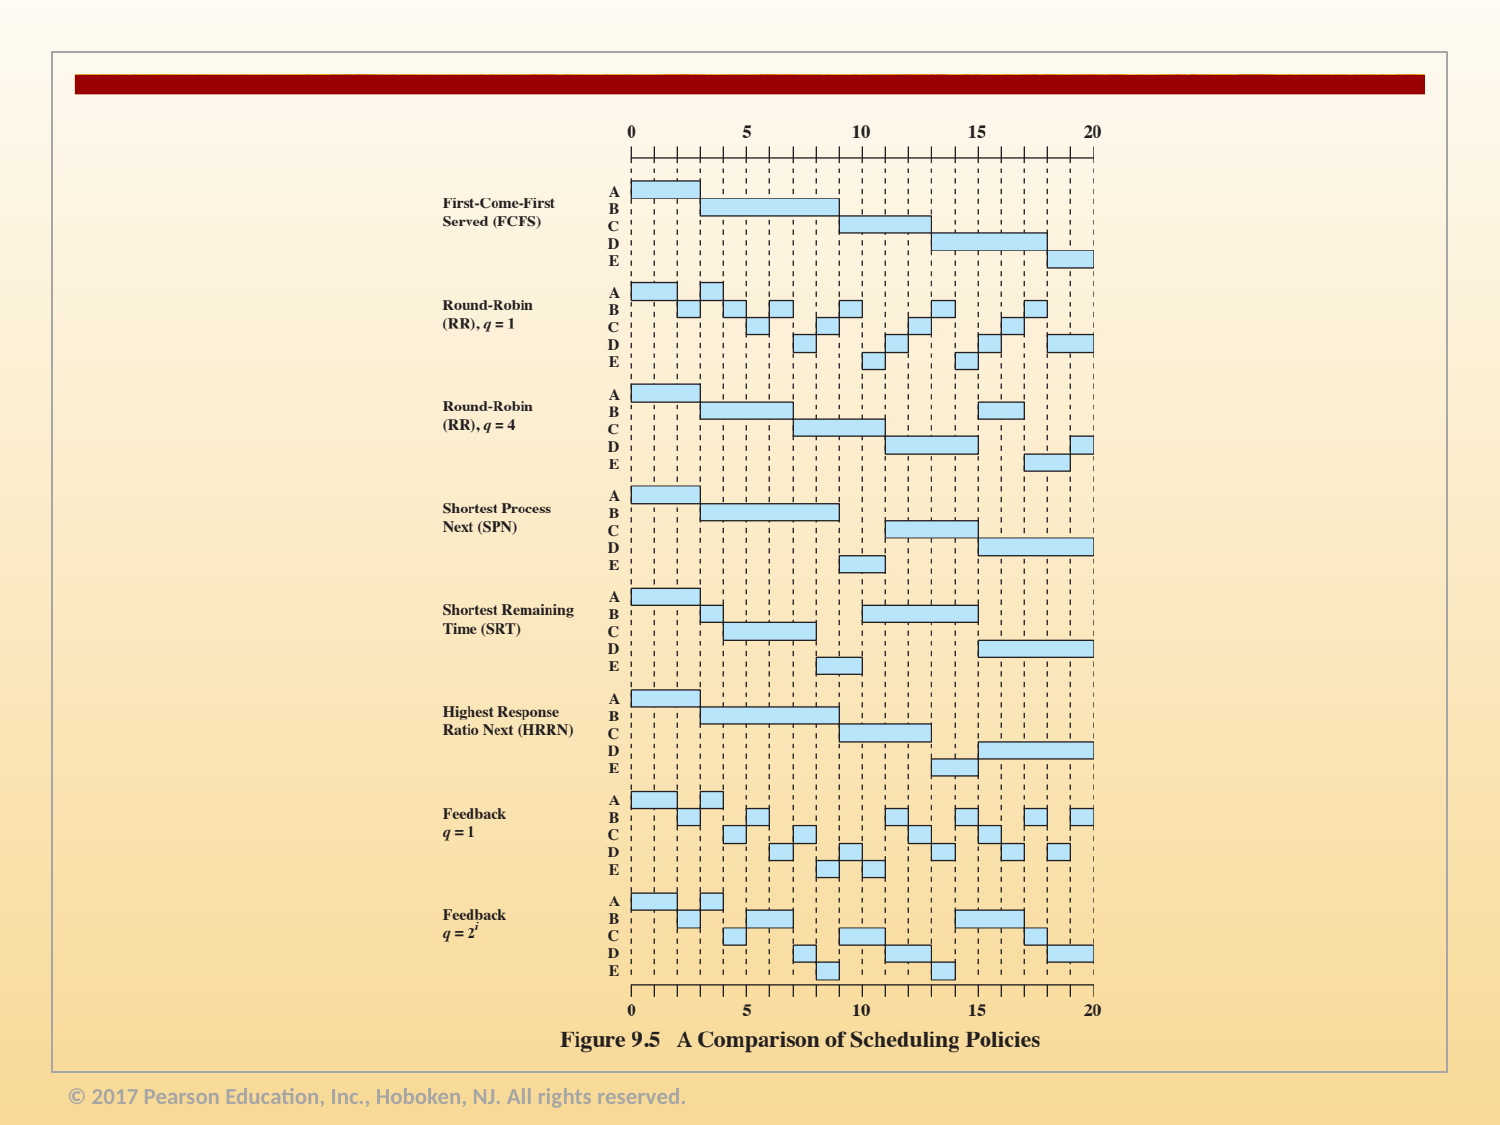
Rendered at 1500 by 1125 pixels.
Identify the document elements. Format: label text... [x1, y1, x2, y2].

picture [424, 111, 1137, 1064]
footer © 2017 Pearson Education, Inc., Hoboken, NJ. All rights reserved. [52, 1065, 1225, 1125]
